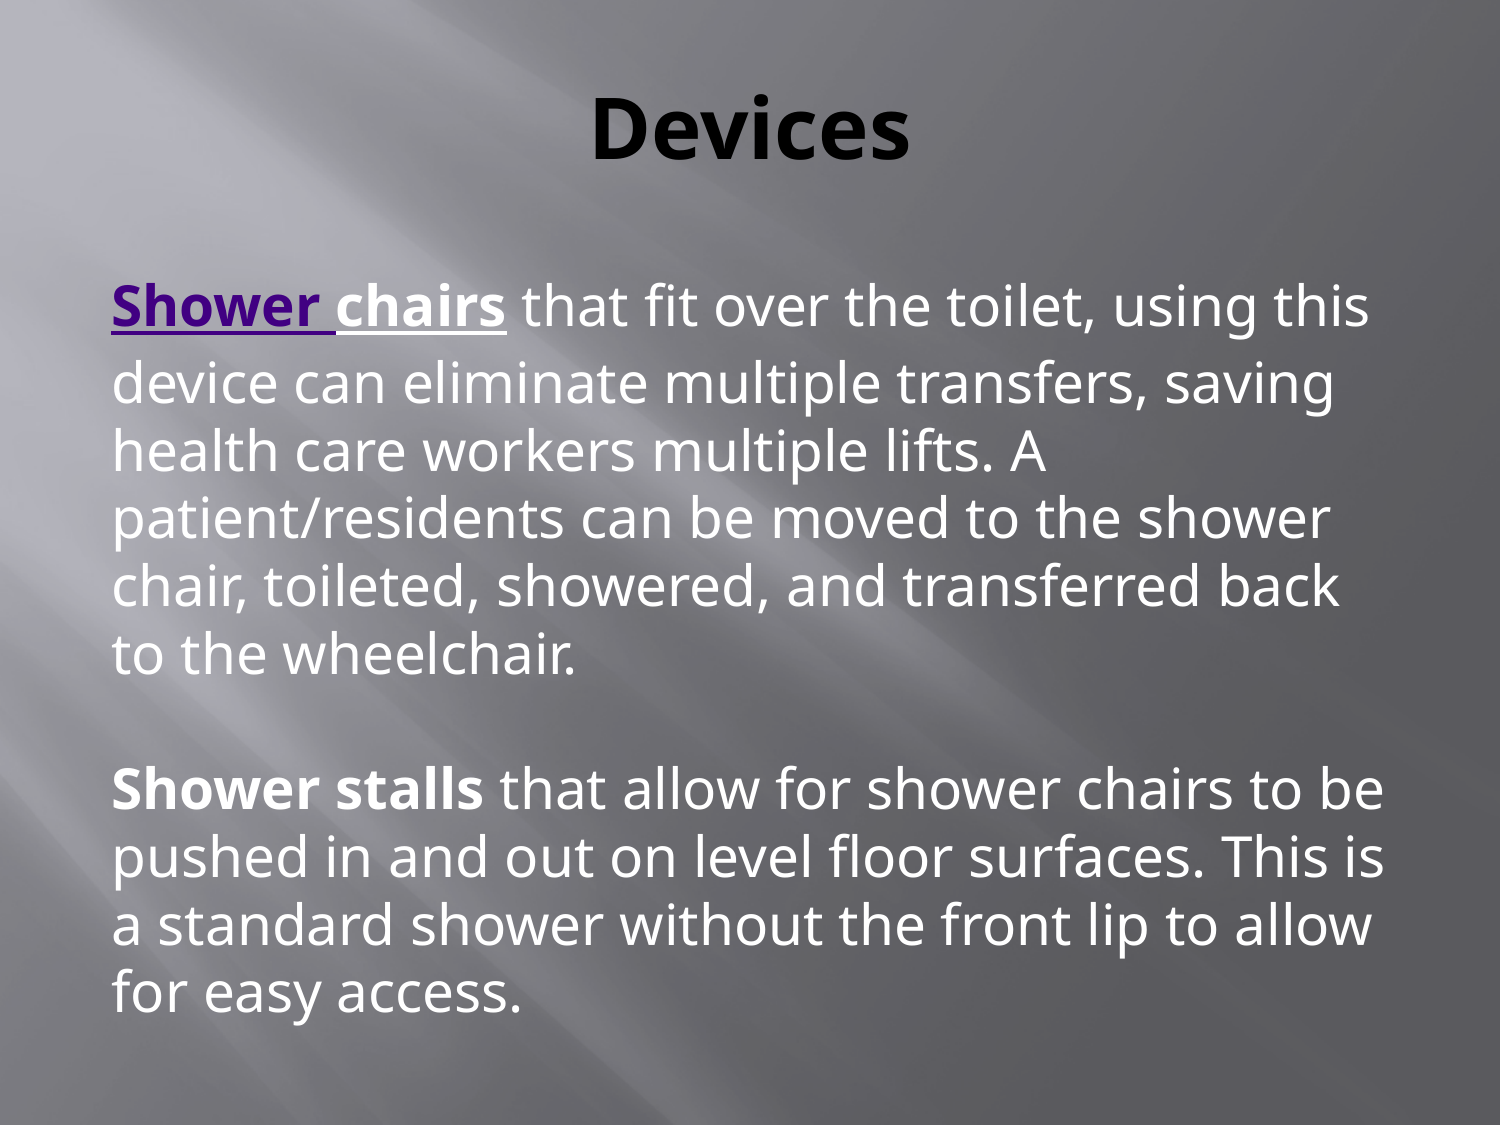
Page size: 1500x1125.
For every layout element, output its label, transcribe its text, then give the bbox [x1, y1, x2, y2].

title Devices [75, 45, 1425, 233]
list Shower chairs that fit over the toilet, using this device can eliminate multiple transfers, saving health care workers multiple lifts. A patient/residents can be moved to the shower chair, toileted, showered, and transferred back to the wheelchair. Shower stalls that allow for shower chairs to be pushed in and out on level floor surfaces. This is a standard shower without the front lip to allow for easy access. [75, 262, 1425, 1035]
